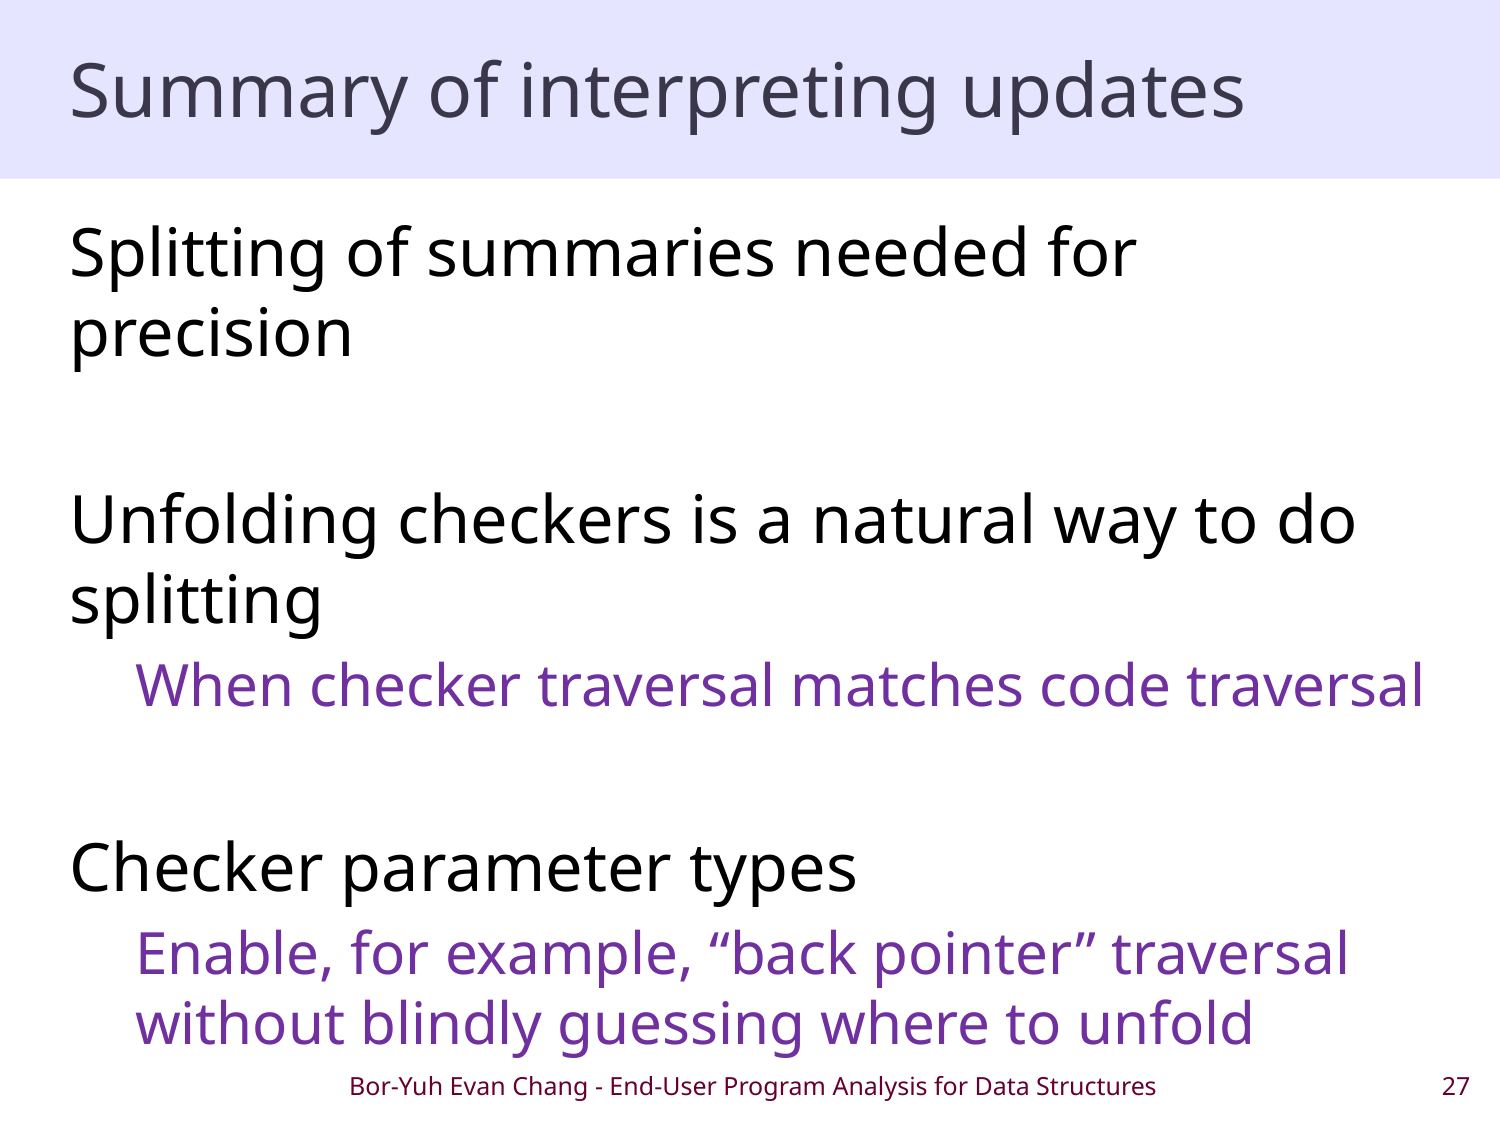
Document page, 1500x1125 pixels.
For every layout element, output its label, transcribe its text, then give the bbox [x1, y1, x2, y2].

title Summary of interpreting updates [54, 12, 1443, 163]
list Splitting of summaries needed for precision Unfolding checkers is a natural way to do splitting When checker traversal matches code traversal Checker parameter types Enable, for example, “back pointer” traversal without blindly guessing where to unfold [54, 202, 1443, 1038]
footer Bor-Yuh Evan Chang - End-User Program Analysis for Data Structures [165, 1049, 1343, 1125]
